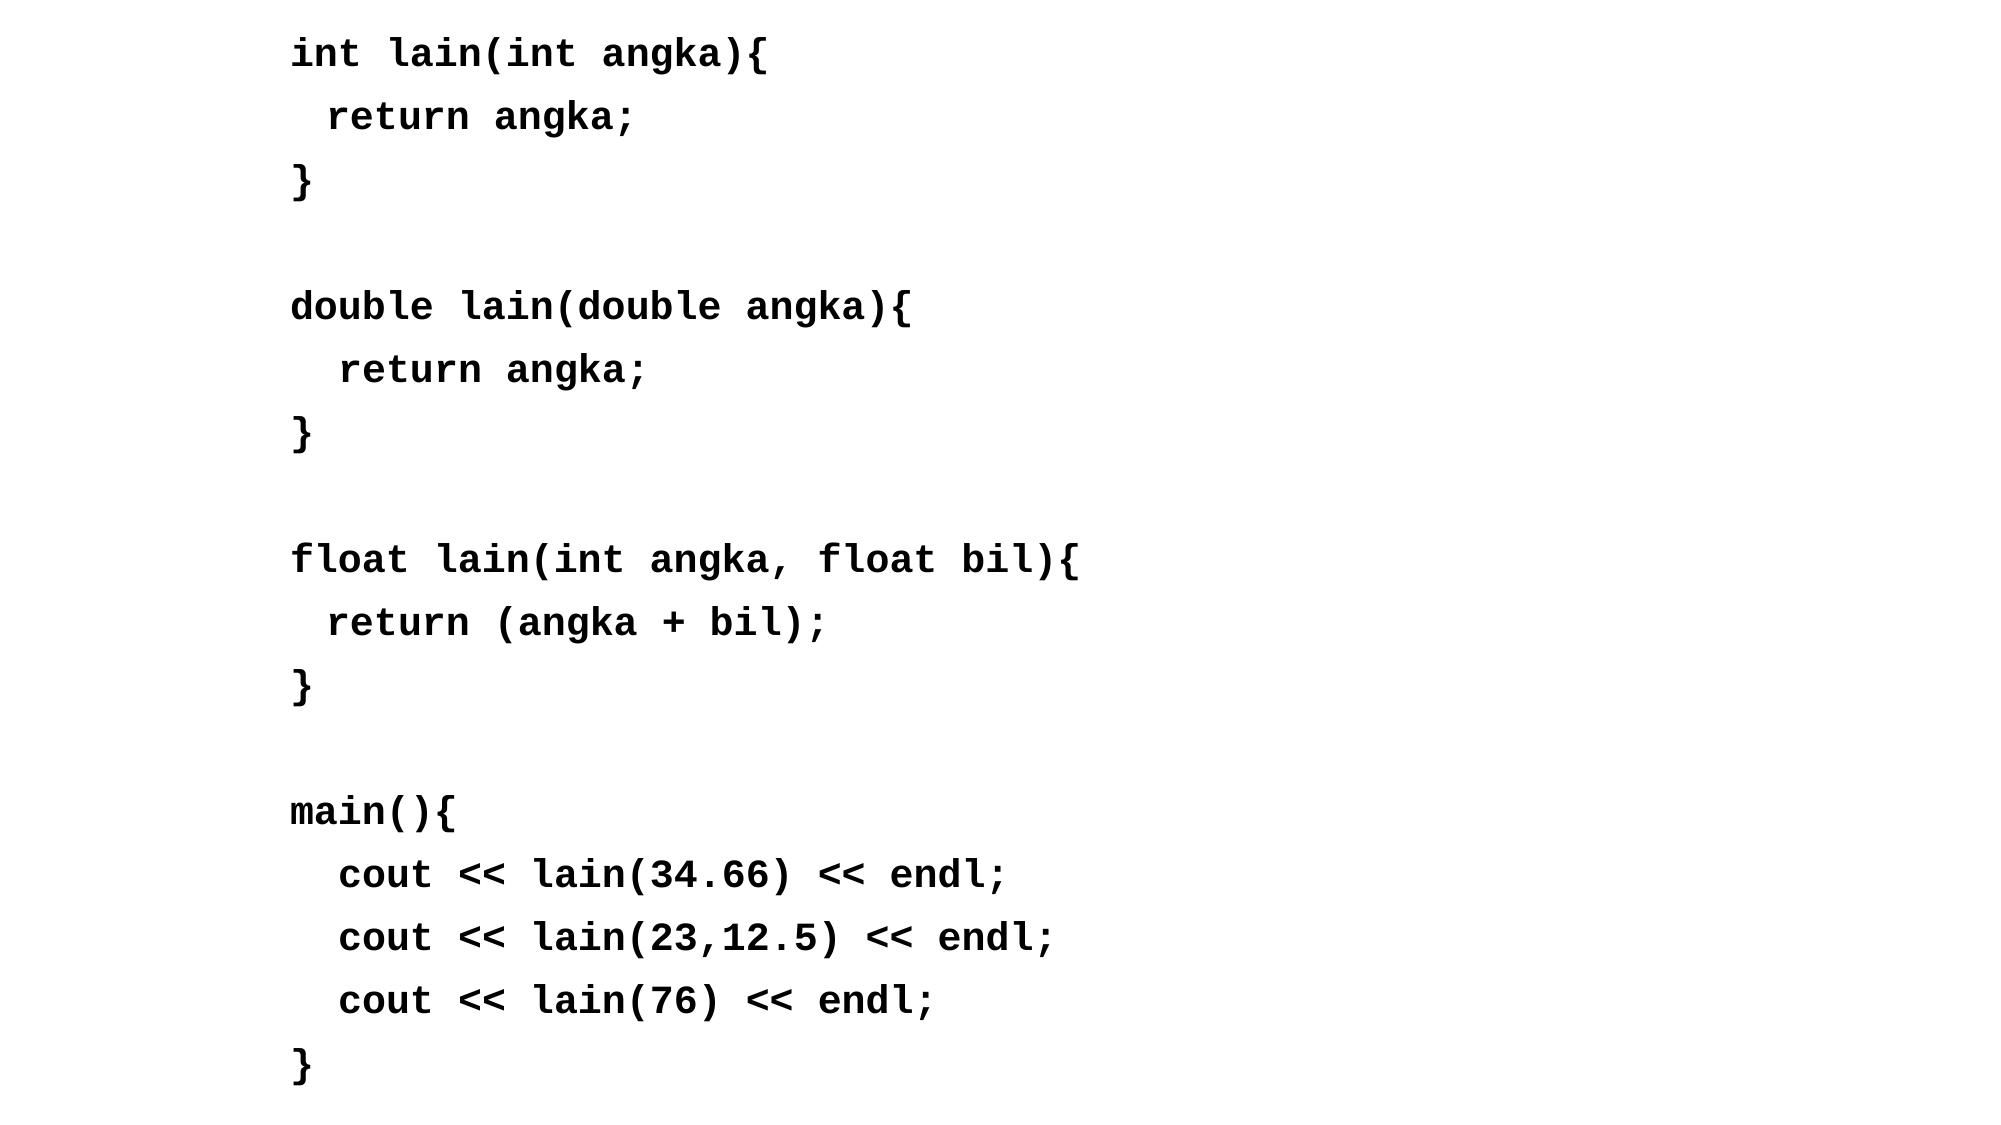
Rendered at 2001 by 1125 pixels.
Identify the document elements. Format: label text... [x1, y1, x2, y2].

list int lain(int angka){ return angka; } double lain(double angka){ return angka; } float lain(int angka, float bil){ return (angka + bil); } main(){ cout << lain(34.66) << endl; cout << lain(23,12.5) << endl; cout << lain(76) << endl; } [275, 24, 1725, 1100]
